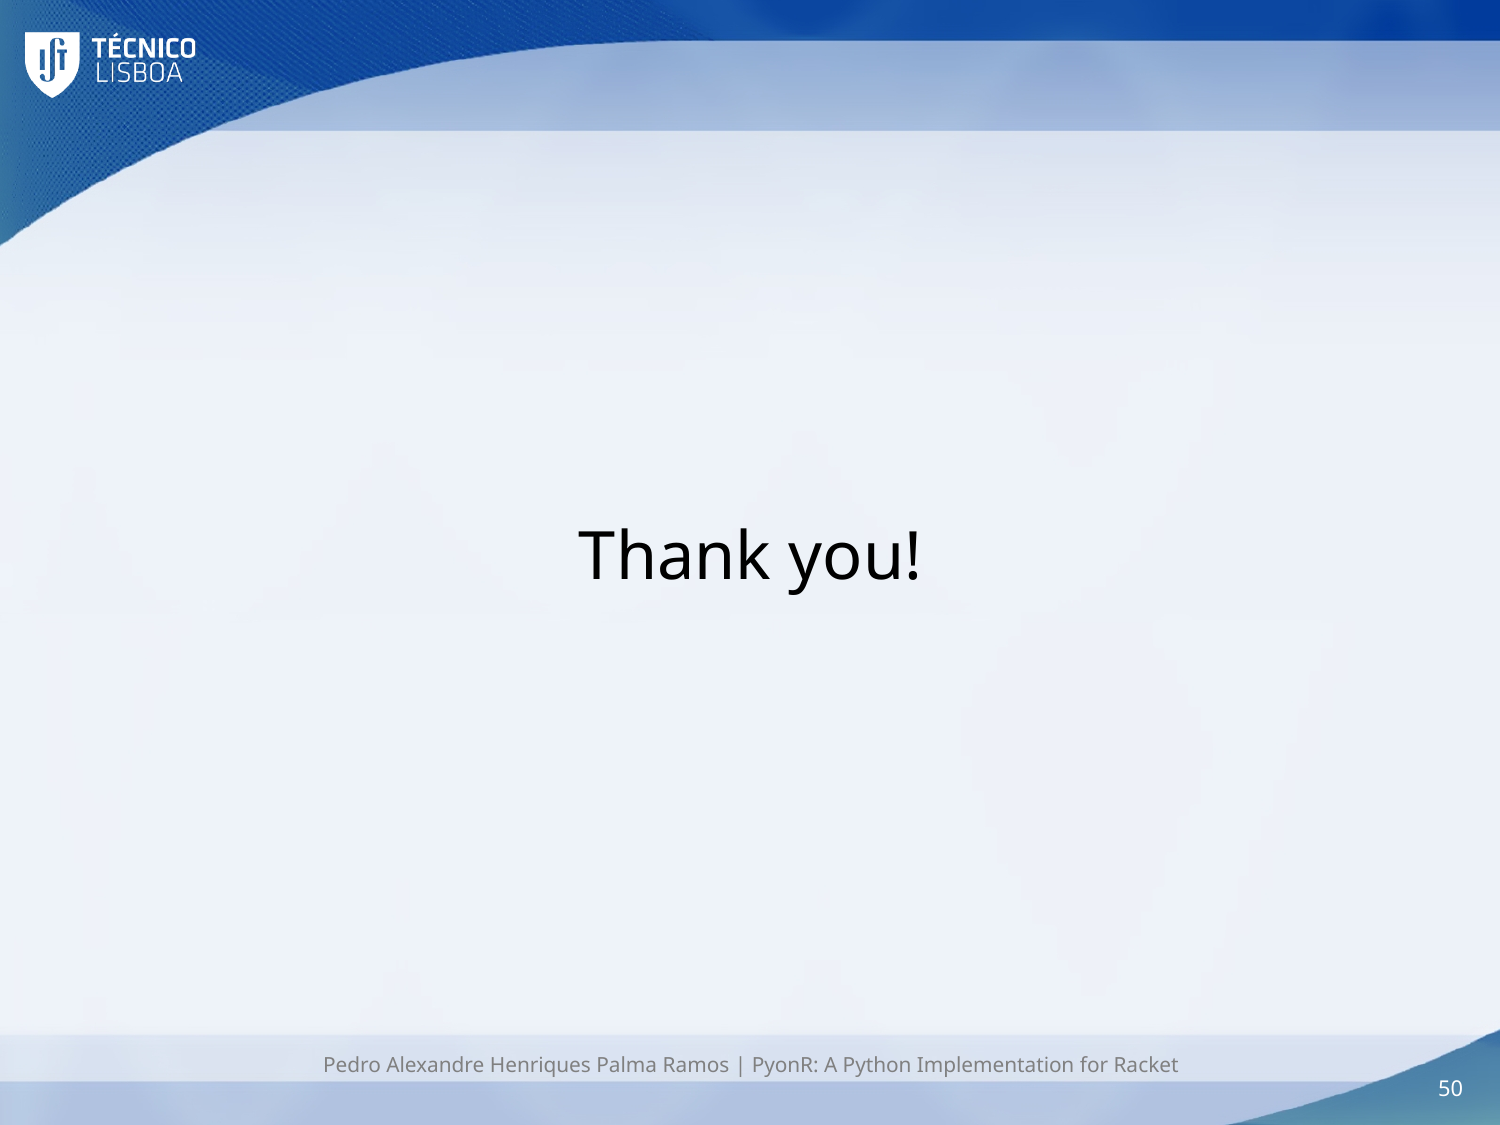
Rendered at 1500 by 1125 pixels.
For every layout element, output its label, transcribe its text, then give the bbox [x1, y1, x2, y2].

text_box Thank you! [113, 432, 1389, 674]
picture [0, 0, 1500, 1125]
slide_number 50 [1128, 1059, 1478, 1119]
text_box Pedro Alexandre Henriques Palma Ramos | PyonR: A Python Implementation for Racket [147, 1033, 1355, 1094]
